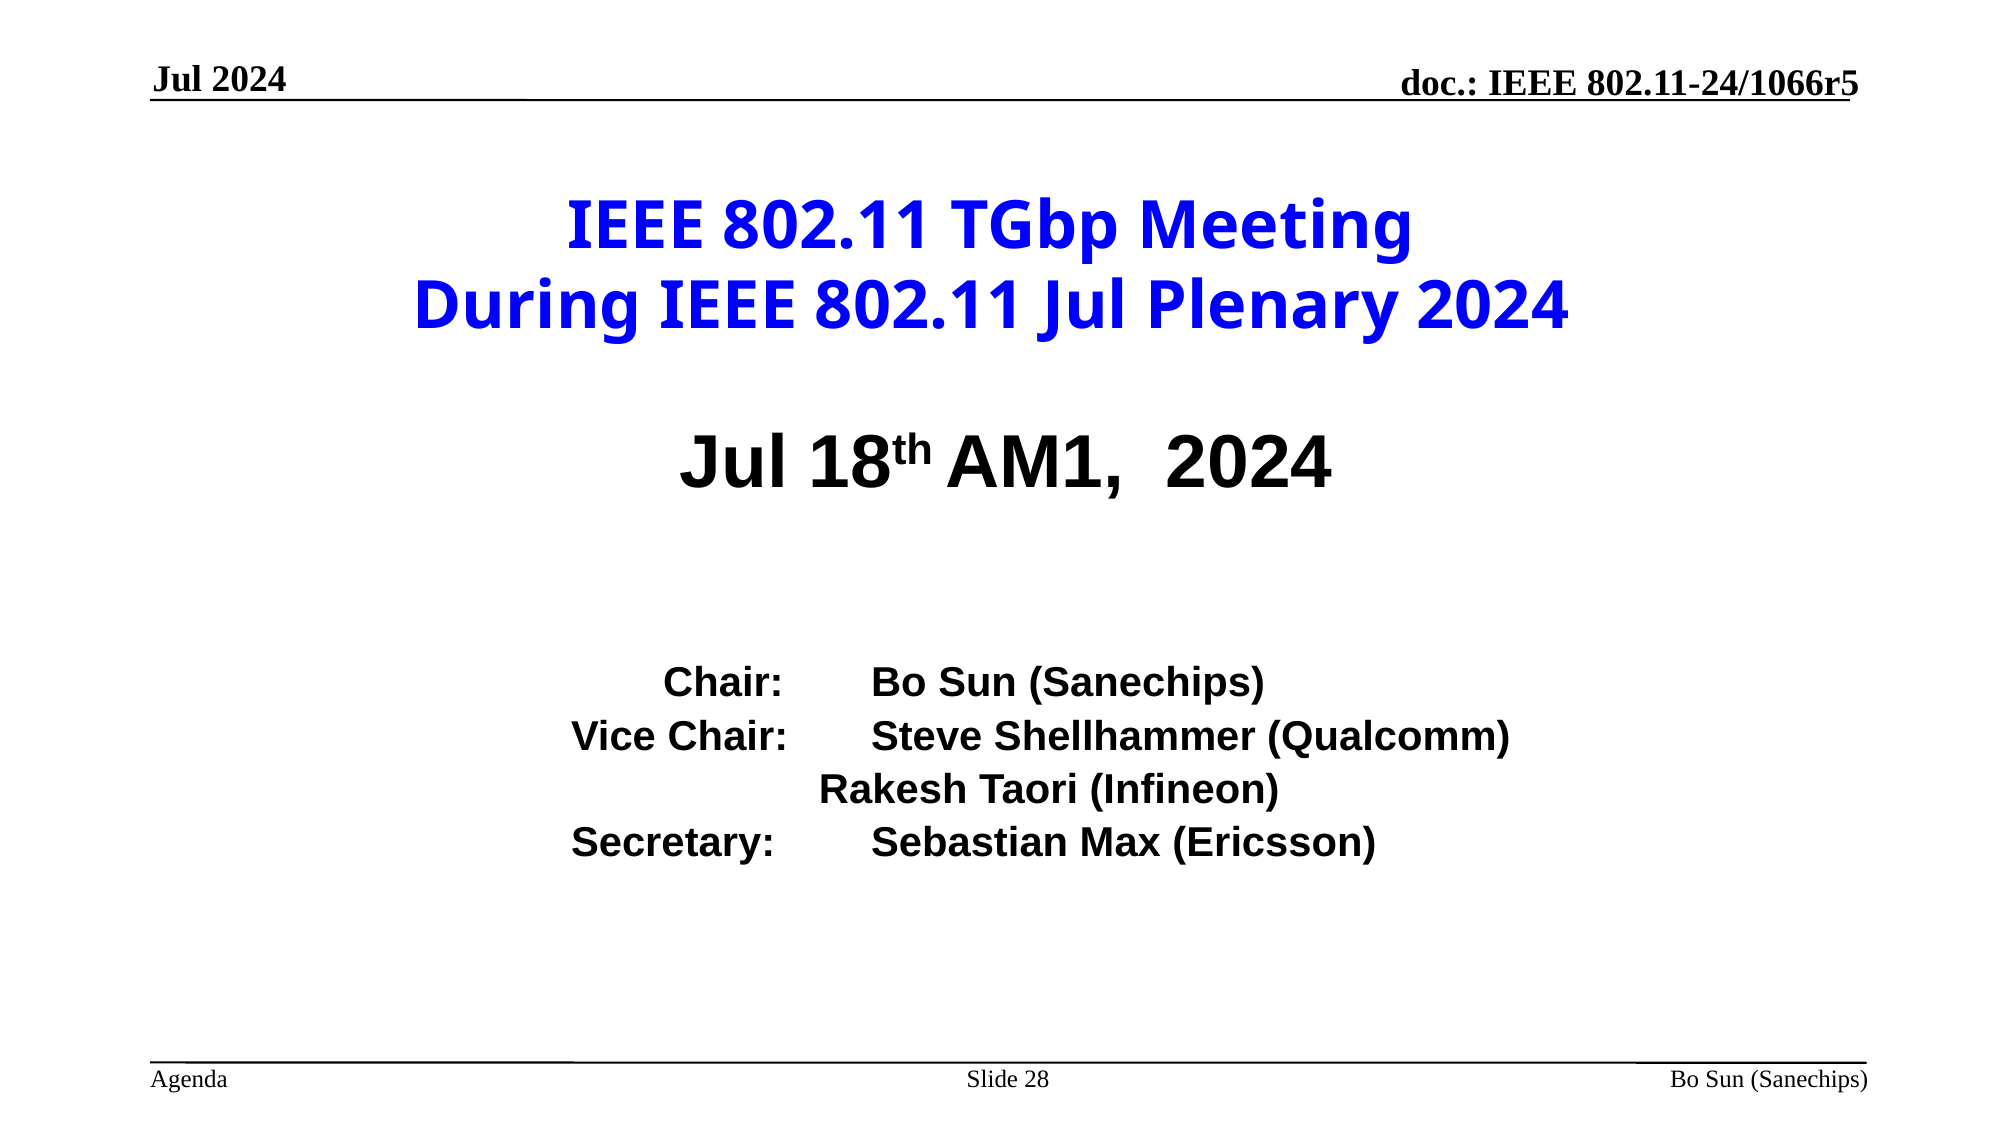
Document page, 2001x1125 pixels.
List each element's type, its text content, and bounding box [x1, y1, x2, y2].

footer Bo Sun (Sanechips) [1171, 1061, 1869, 1093]
slide_number Slide 28 [949, 1061, 1067, 1123]
text_box IEEE 802.11 TGbp Meeting During IEEE 802.11 Jul Plenary 2024 [288, 112, 1695, 349]
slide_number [152, 54, 563, 100]
text_box Jul 18th AM1, 2024 Chair: Bo Sun (Sanechips) Vice Chair: Steve Shellhammer (Qualcomm) Rakesh Taori (Infineon) Secretary: Sebastian Max (Ericsson) [200, 349, 1813, 1027]
